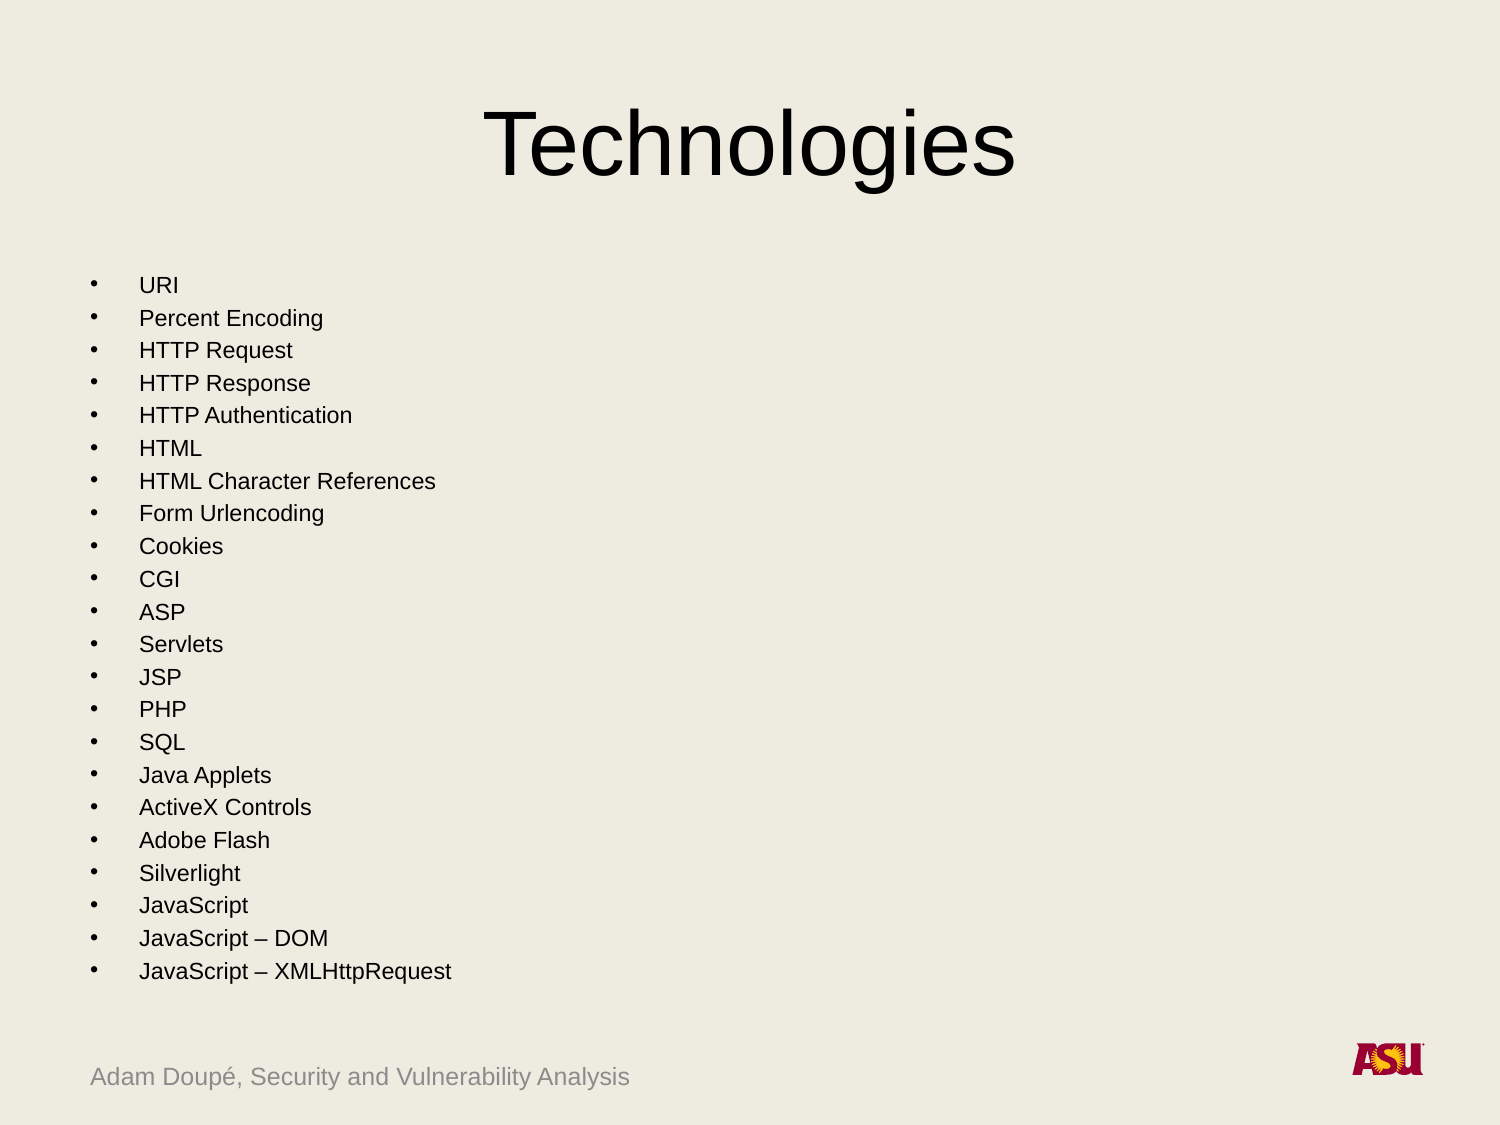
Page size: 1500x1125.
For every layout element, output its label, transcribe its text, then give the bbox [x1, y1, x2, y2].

list URI Percent Encoding HTTP Request HTTP Response HTTP Authentication HTML HTML Character References Form Urlencoding Cookies CGI ASP Servlets JSP PHP SQL Java Applets ActiveX Controls Adobe Flash Silverlight JavaScript JavaScript – DOM JavaScript – XMLHttpRequest [75, 262, 1425, 1005]
title Technologies [75, 45, 1425, 233]
